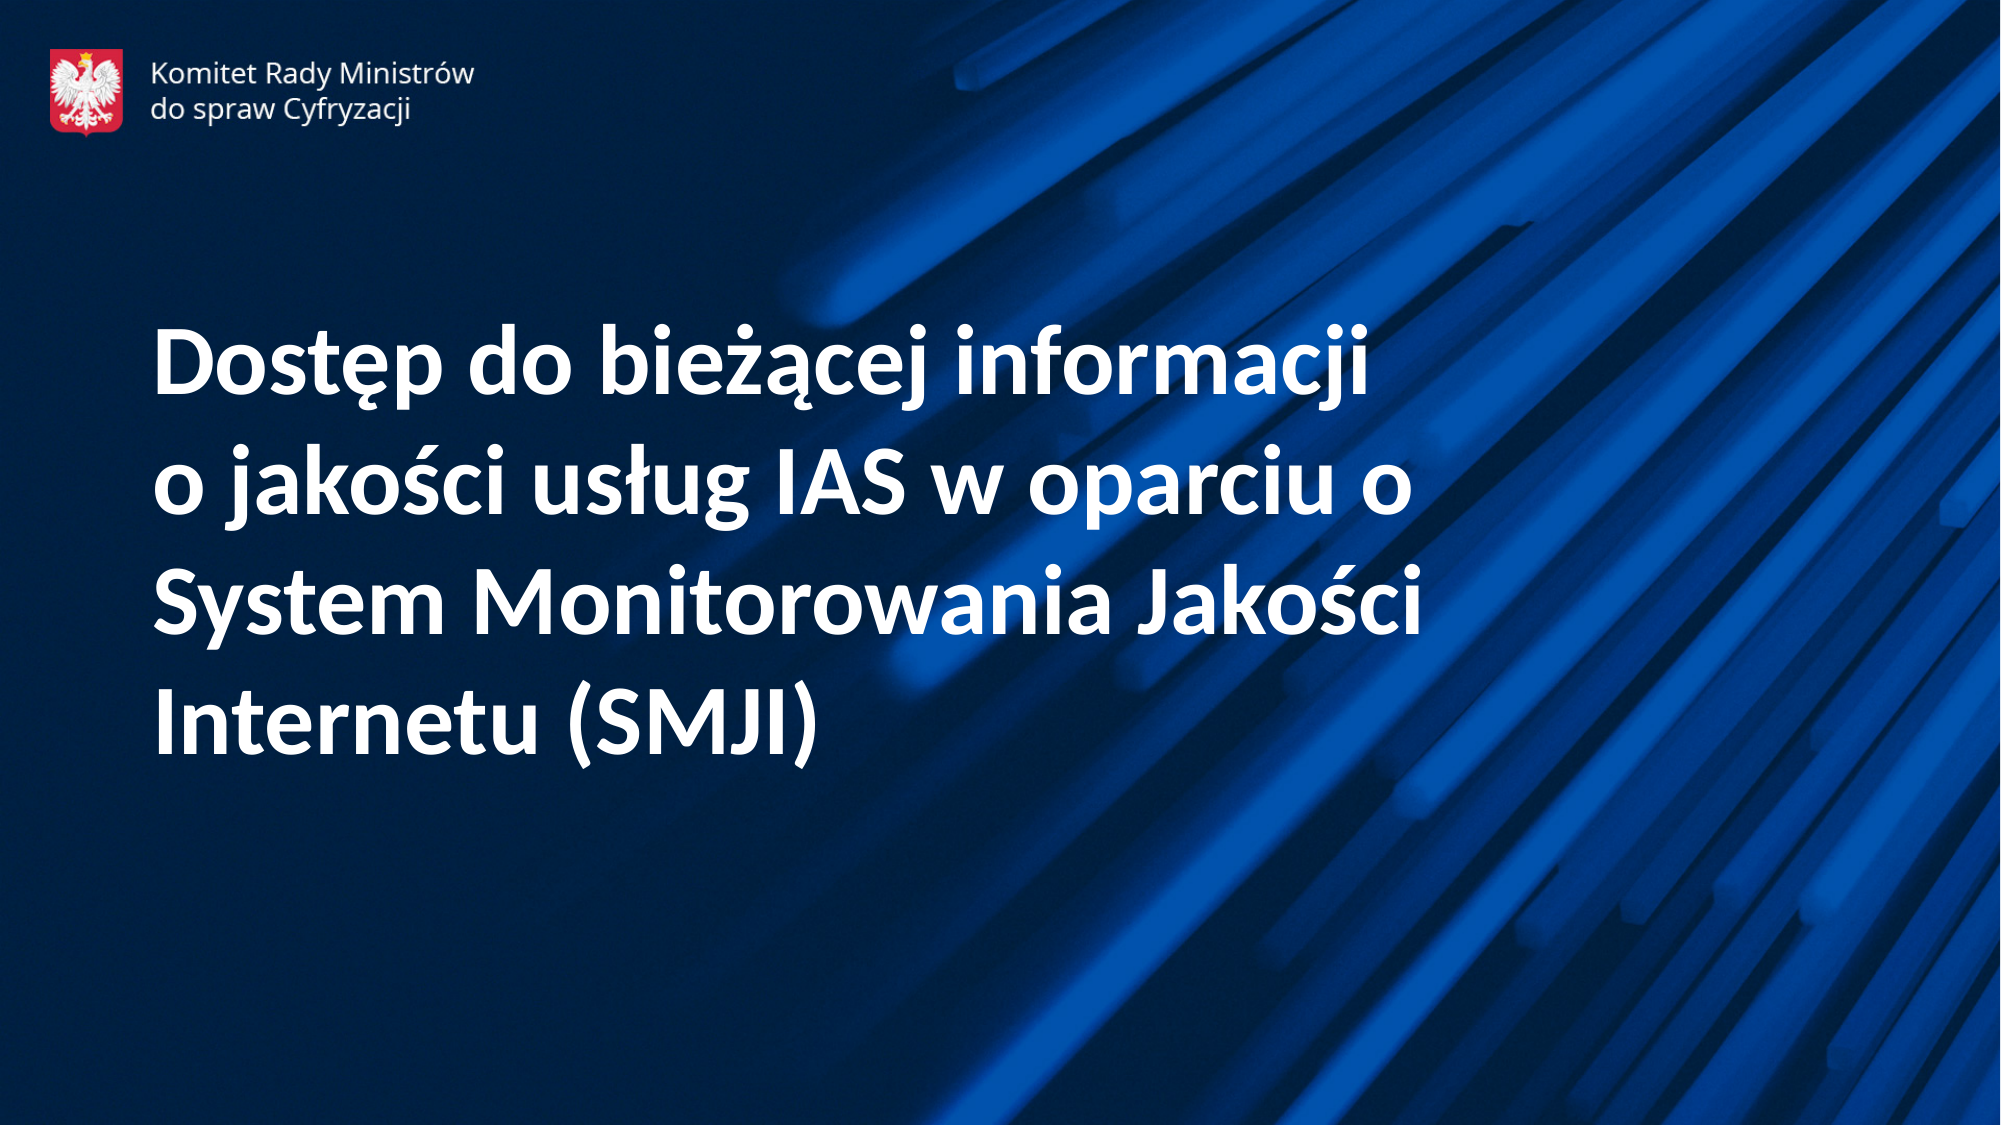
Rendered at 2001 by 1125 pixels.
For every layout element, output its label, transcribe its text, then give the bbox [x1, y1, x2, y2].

text_box Dostęp do bieżącej informacji o jakości usług IAS w oparciu o System Monitorowania Jakości Internetu (SMJI) [137, 287, 1457, 782]
picture [0, 0, 2001, 1125]
